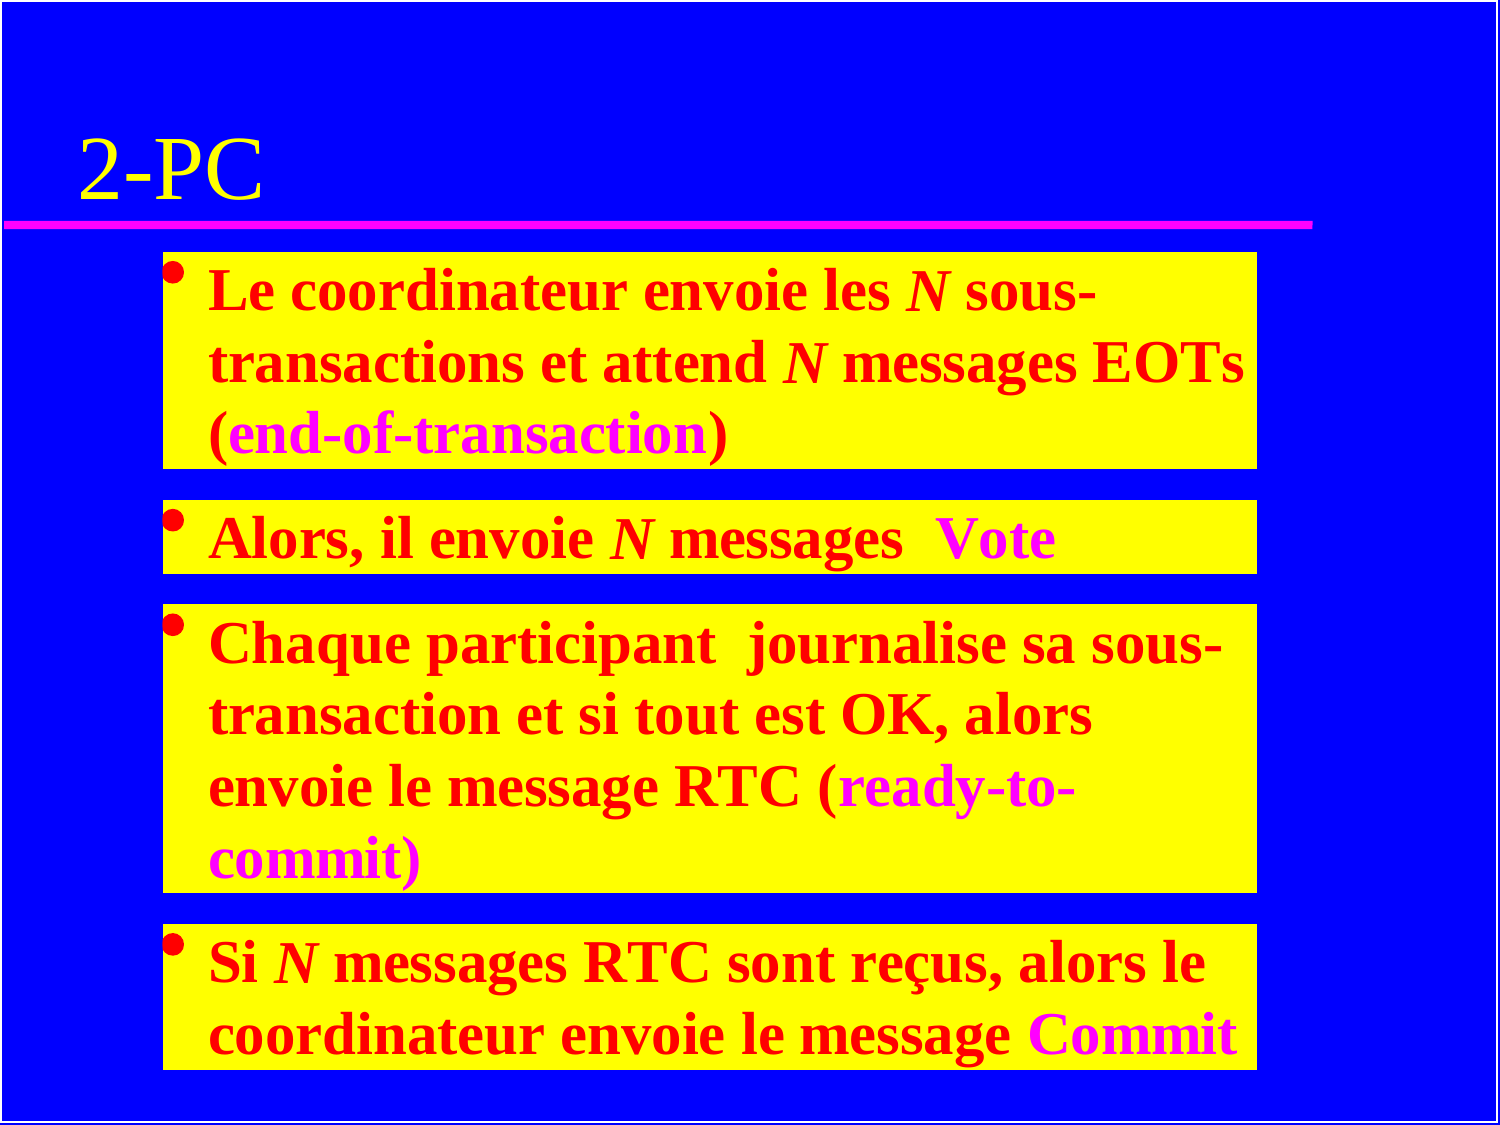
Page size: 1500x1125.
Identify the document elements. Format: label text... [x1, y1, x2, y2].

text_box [162, 251, 1258, 1101]
title 2-PC [61, 43, 1338, 226]
